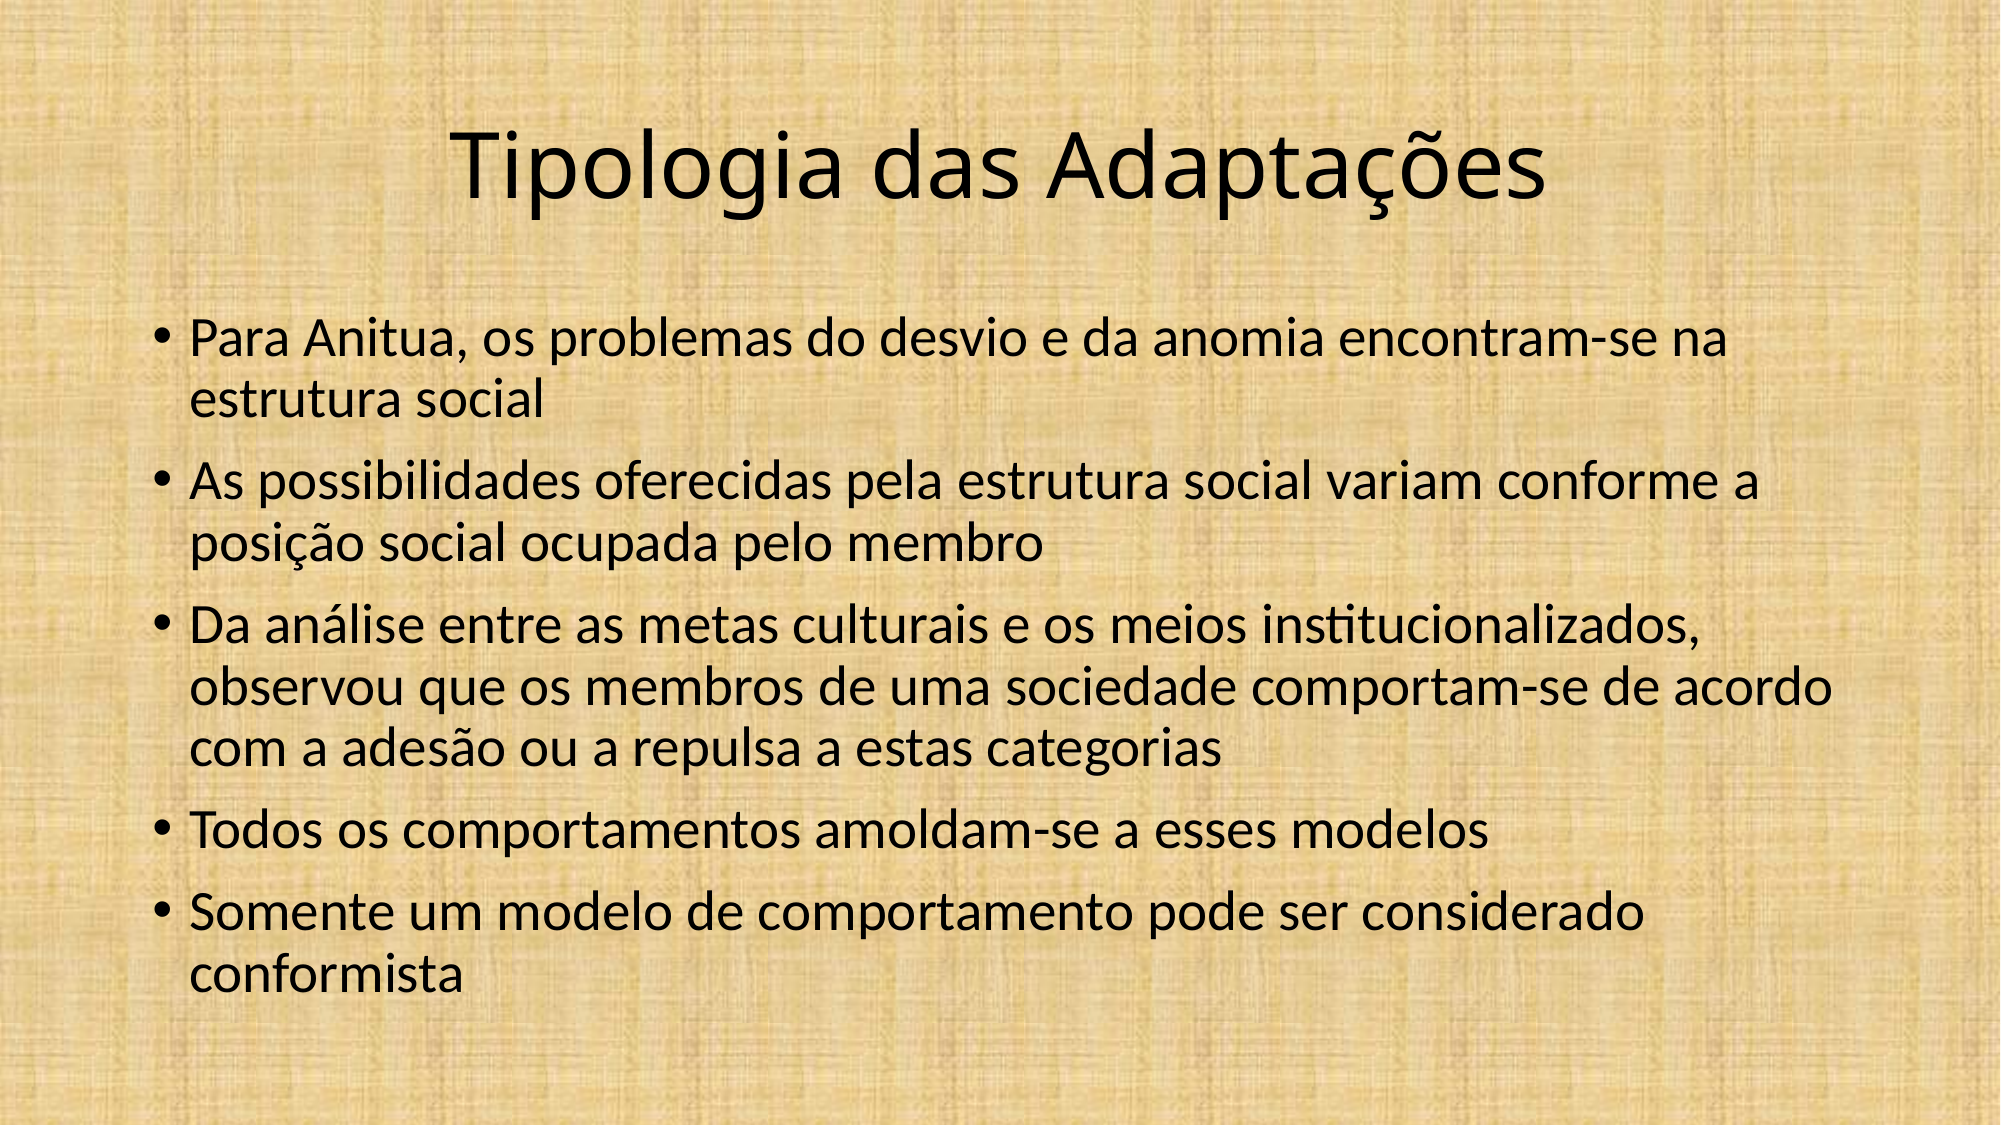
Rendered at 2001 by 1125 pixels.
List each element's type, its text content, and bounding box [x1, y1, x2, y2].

list Para Anitua, os problemas do desvio e da anomia encontram-se na estrutura social As possibilidades oferecidas pela estrutura social variam conforme a posição social ocupada pelo membro Da análise entre as metas culturais e os meios institucionalizados, observou que os membros de uma sociedade comportam-se de acordo com a adesão ou a repulsa a estas categorias Todos os comportamentos amoldam-se a esses modelos Somente um modelo de comportamento pode ser considerado conformista [137, 299, 1863, 1014]
title Tipologia das Adaptações [137, 59, 1863, 278]
picture [0, 0, 2001, 1125]
